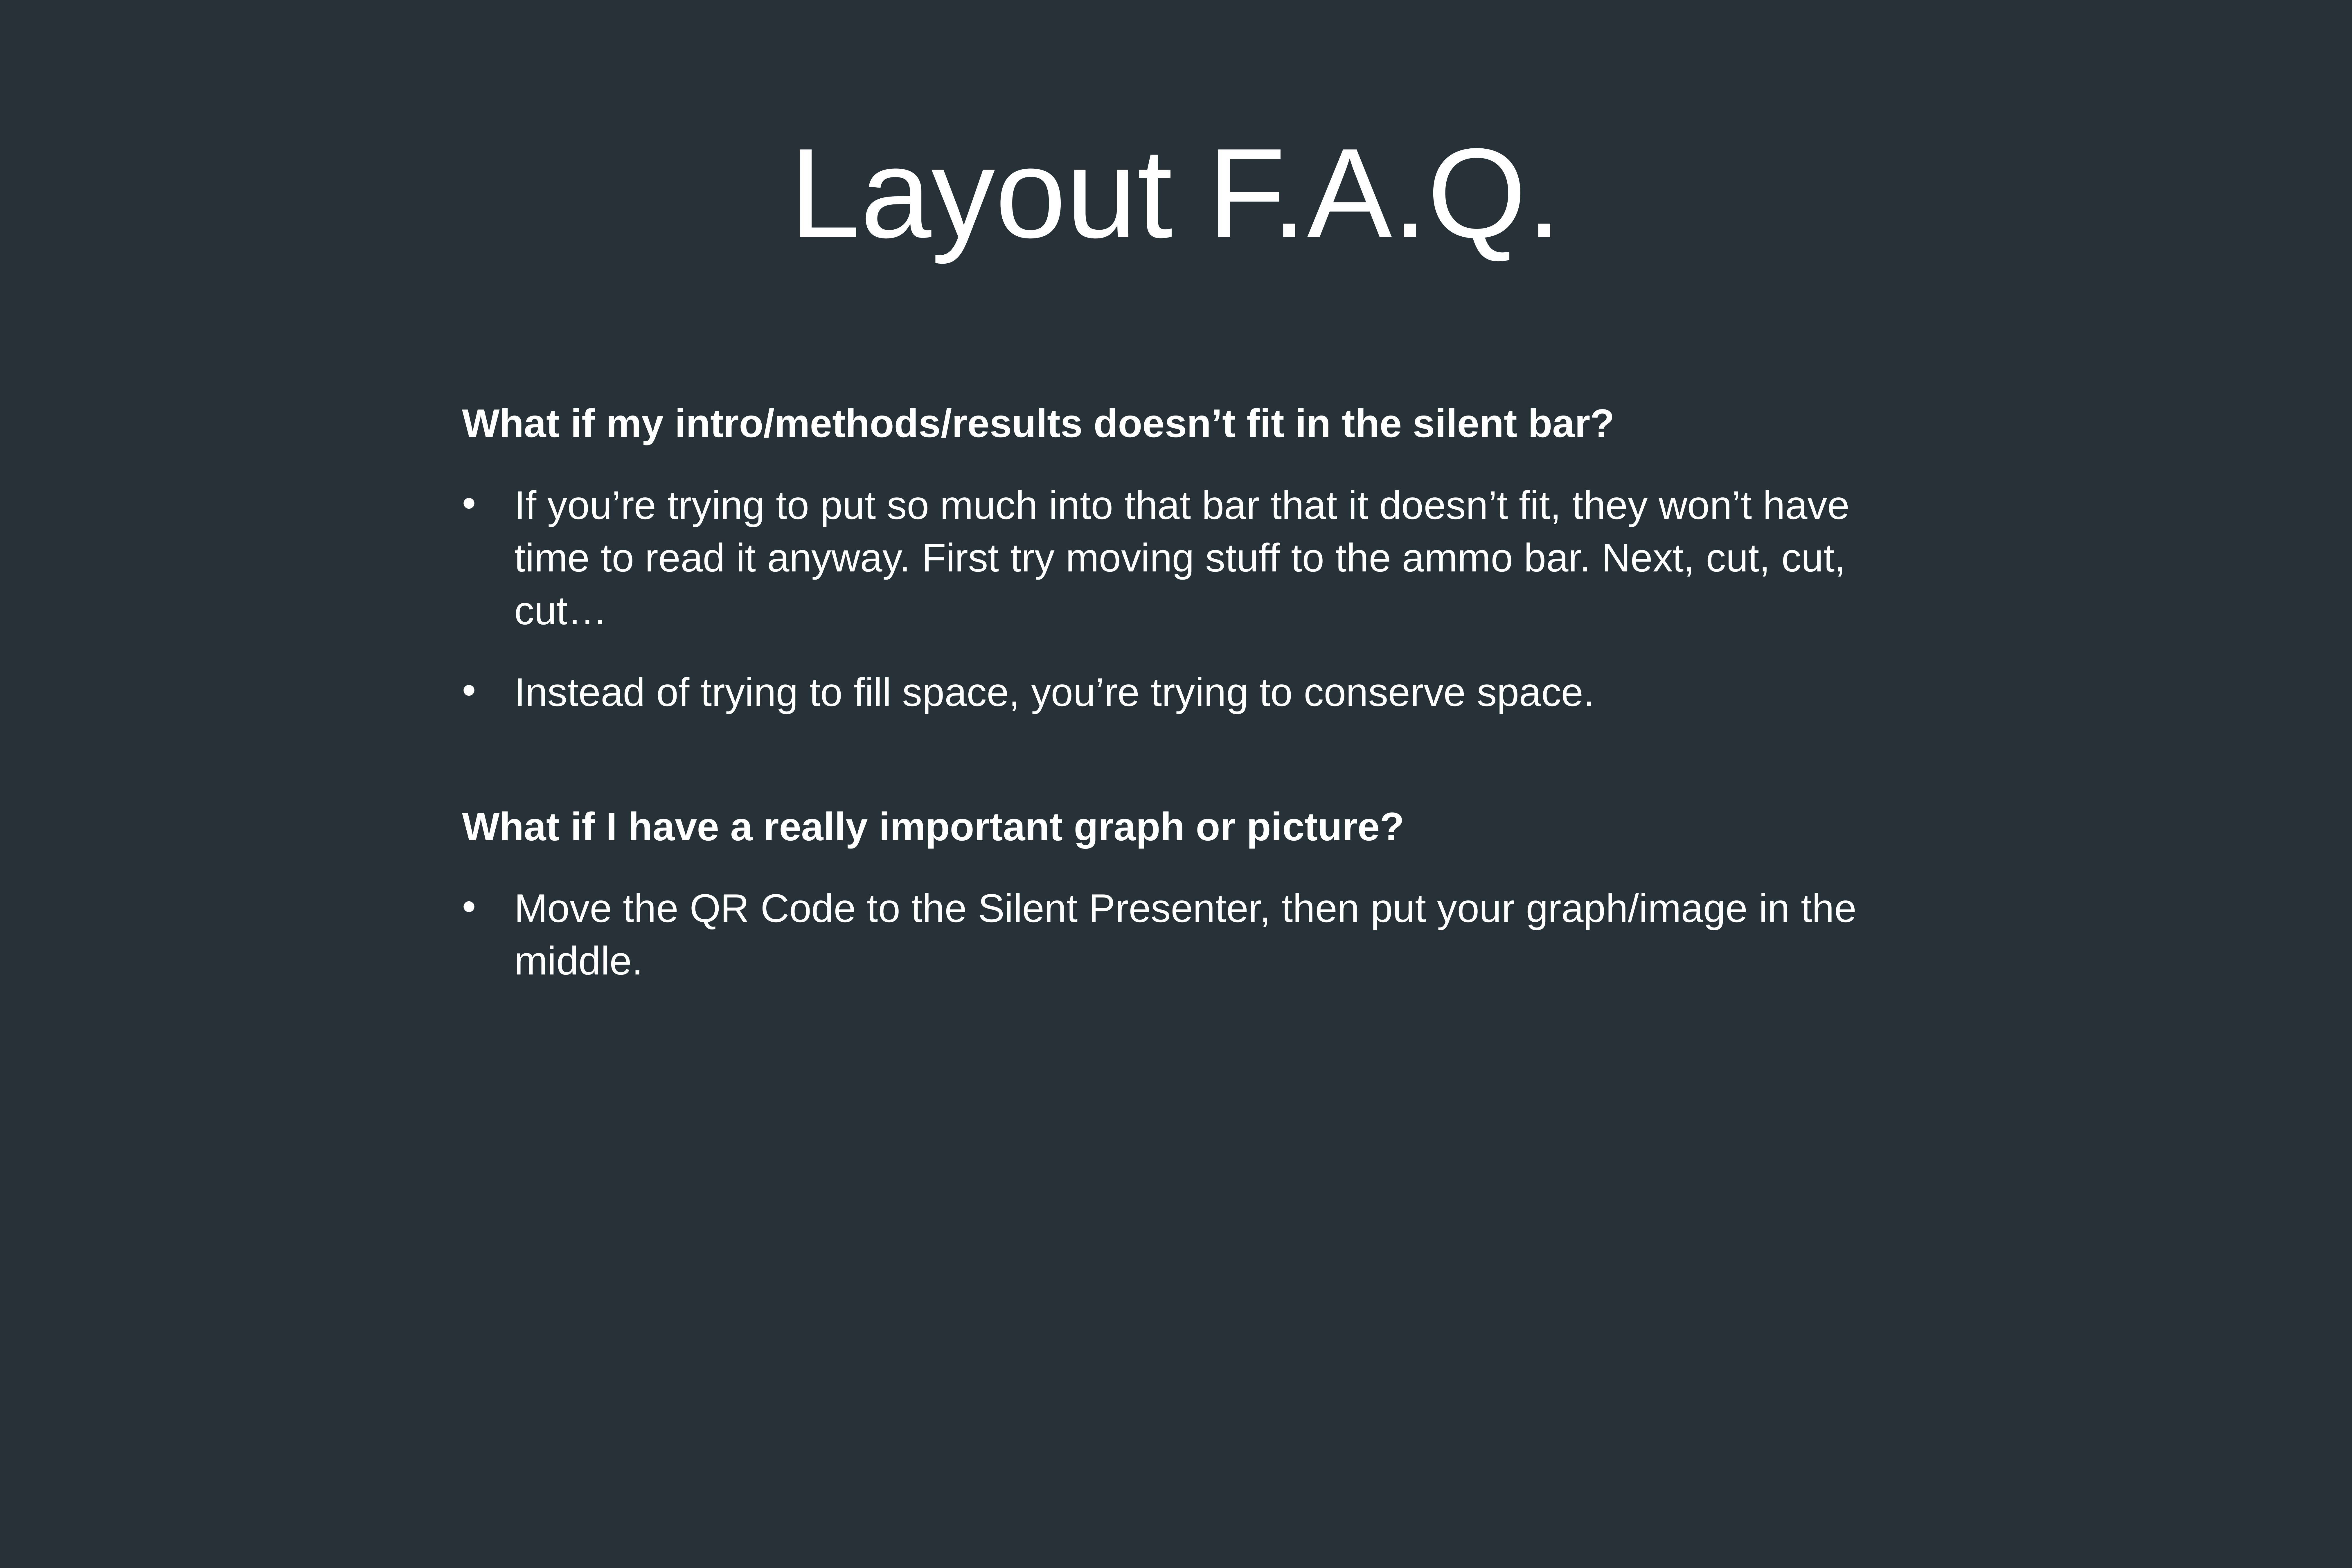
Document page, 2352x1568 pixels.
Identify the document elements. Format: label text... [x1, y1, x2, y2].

list What if my intro/methods/results doesn’t fit in the silent bar? If you’re trying to put so much into that bar that it doesn’t fit, they won’t have time to read it anyway. First try moving stuff to the ammo bar. Next, cut, cut, cut… Instead of trying to fill space, you’re trying to conserve space. What if I have a really important graph or picture? Move the QR Code to the Silent Presenter, then put your graph/image in the middle. [458, 390, 1894, 1383]
title Layout F.A.Q. [161, 44, 2191, 348]
